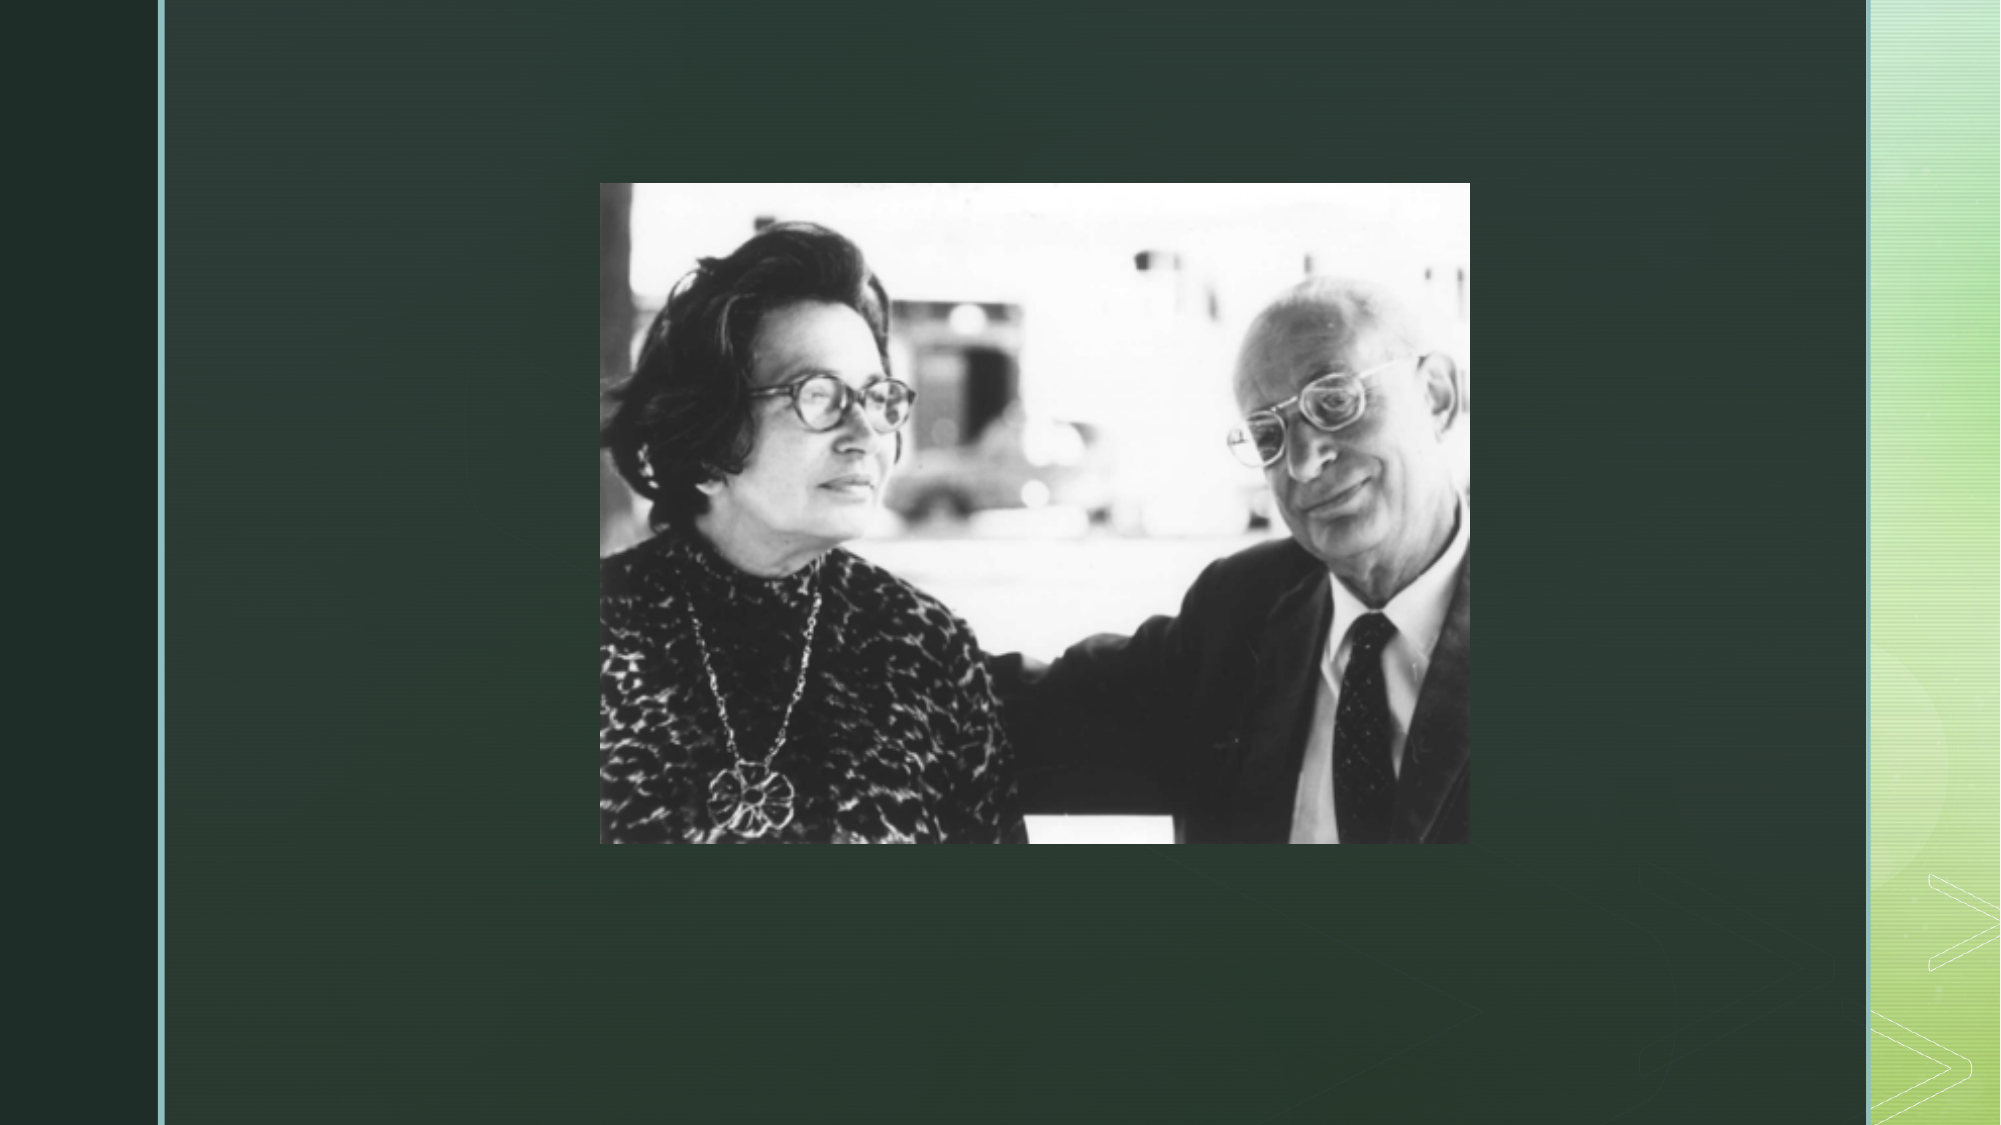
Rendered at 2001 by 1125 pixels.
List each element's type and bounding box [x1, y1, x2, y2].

picture [599, 183, 1470, 844]
picture [1871, 0, 2001, 1125]
